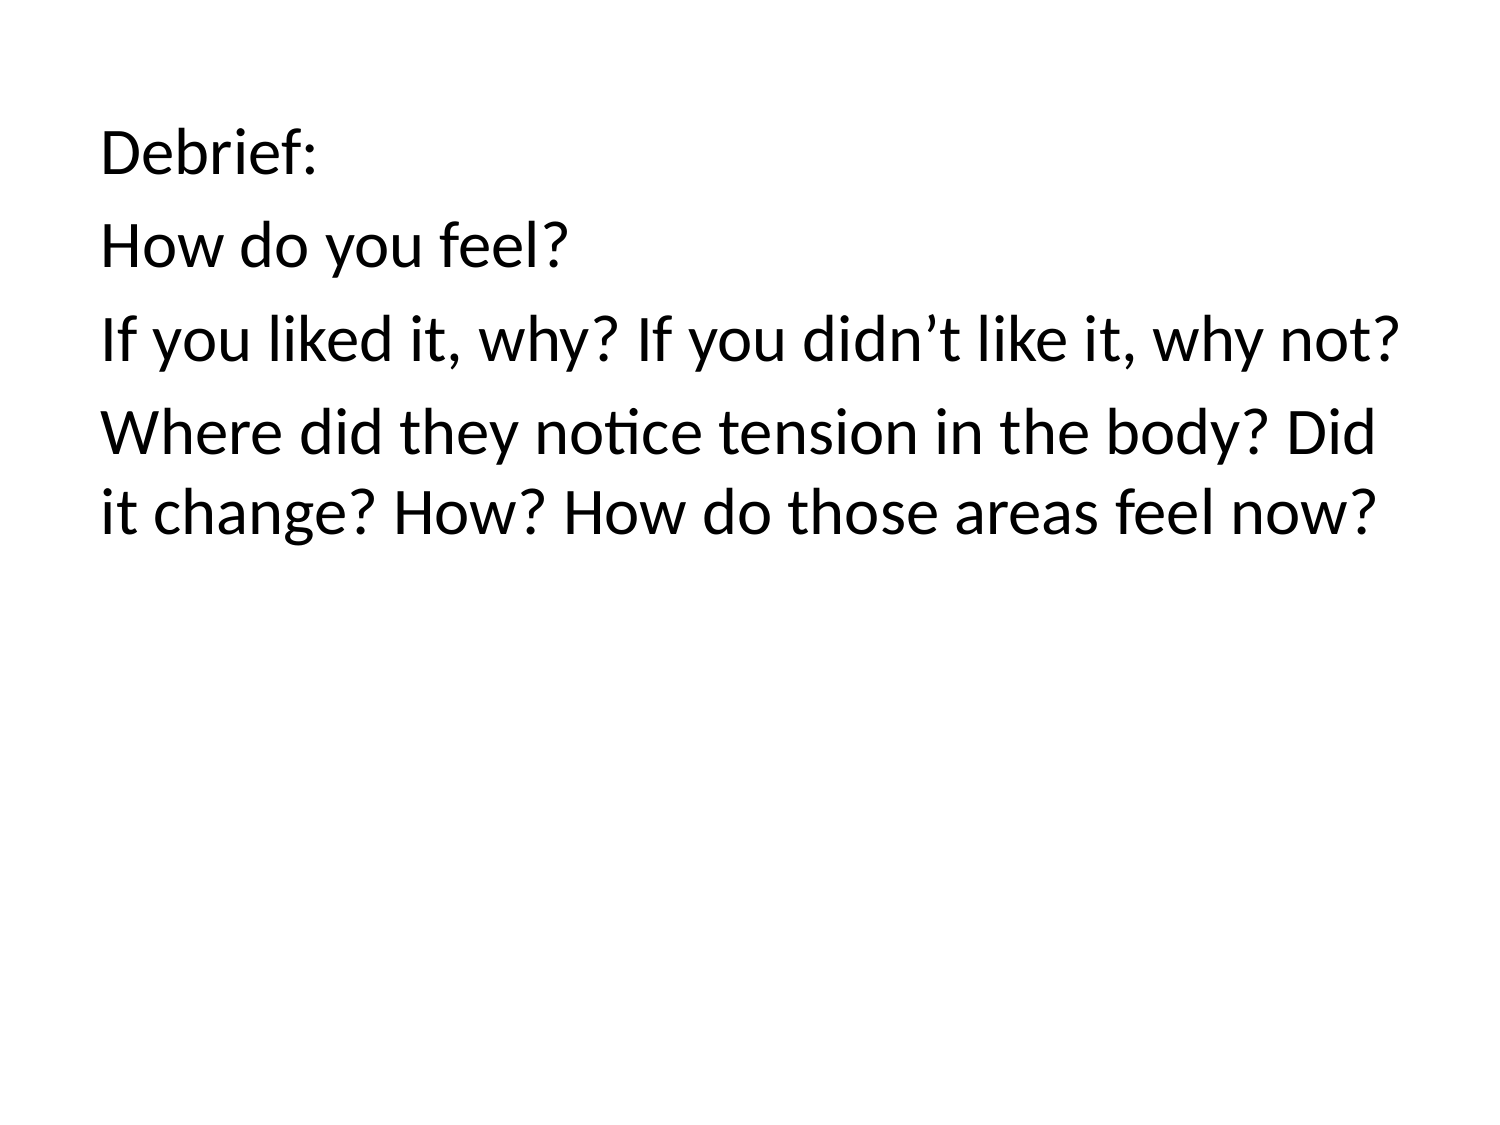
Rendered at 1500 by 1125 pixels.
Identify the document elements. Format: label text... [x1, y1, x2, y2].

list Debrief: How do you feel? If you liked it, why? If you didn’t like it, why not? Where did they notice tension in the body? Did it change? How? How do those areas feel now? [85, 99, 1436, 843]
